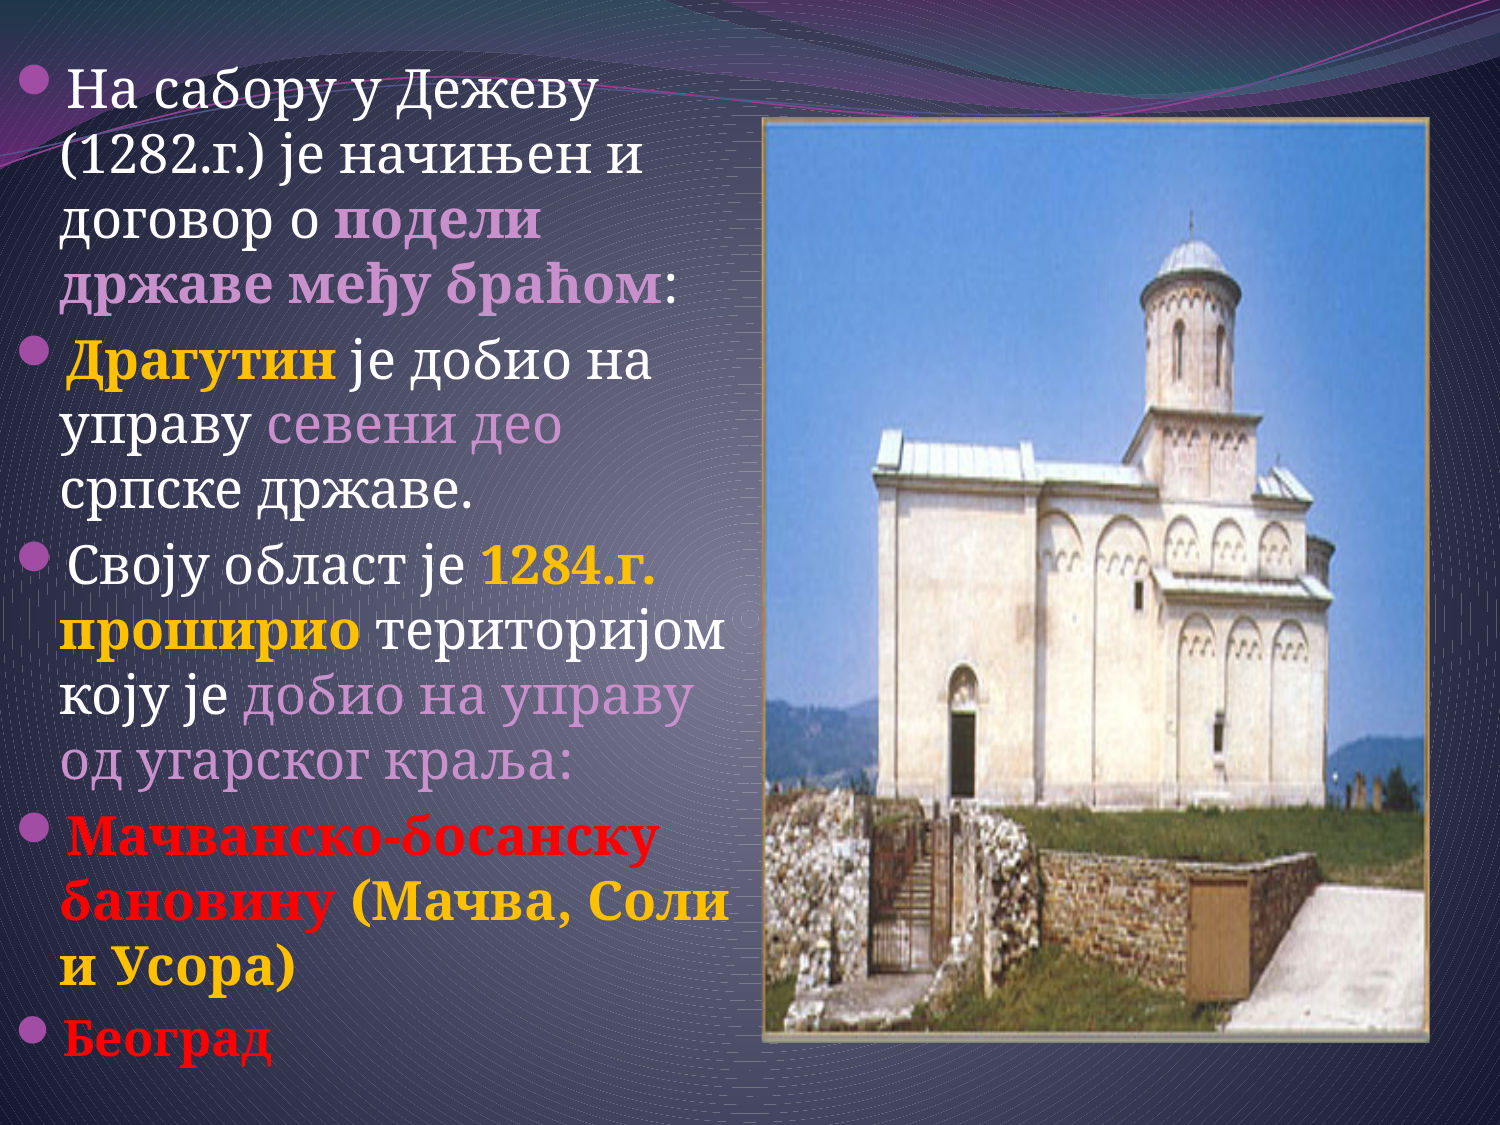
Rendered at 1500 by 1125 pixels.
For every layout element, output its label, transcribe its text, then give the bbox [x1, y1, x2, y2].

list На сабору у Дежеву (1282.г.) је начињен и договор о подели државе међу браћом: Драгутин је добио на управу севени део српске државе. Своју област је 1284.г. проширио територијом коју је добио на управу од угарског краља: Мачванско-босанску бановину (Мачва, Соли и Усора) Београд [0, 46, 762, 1125]
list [761, 116, 1430, 1044]
